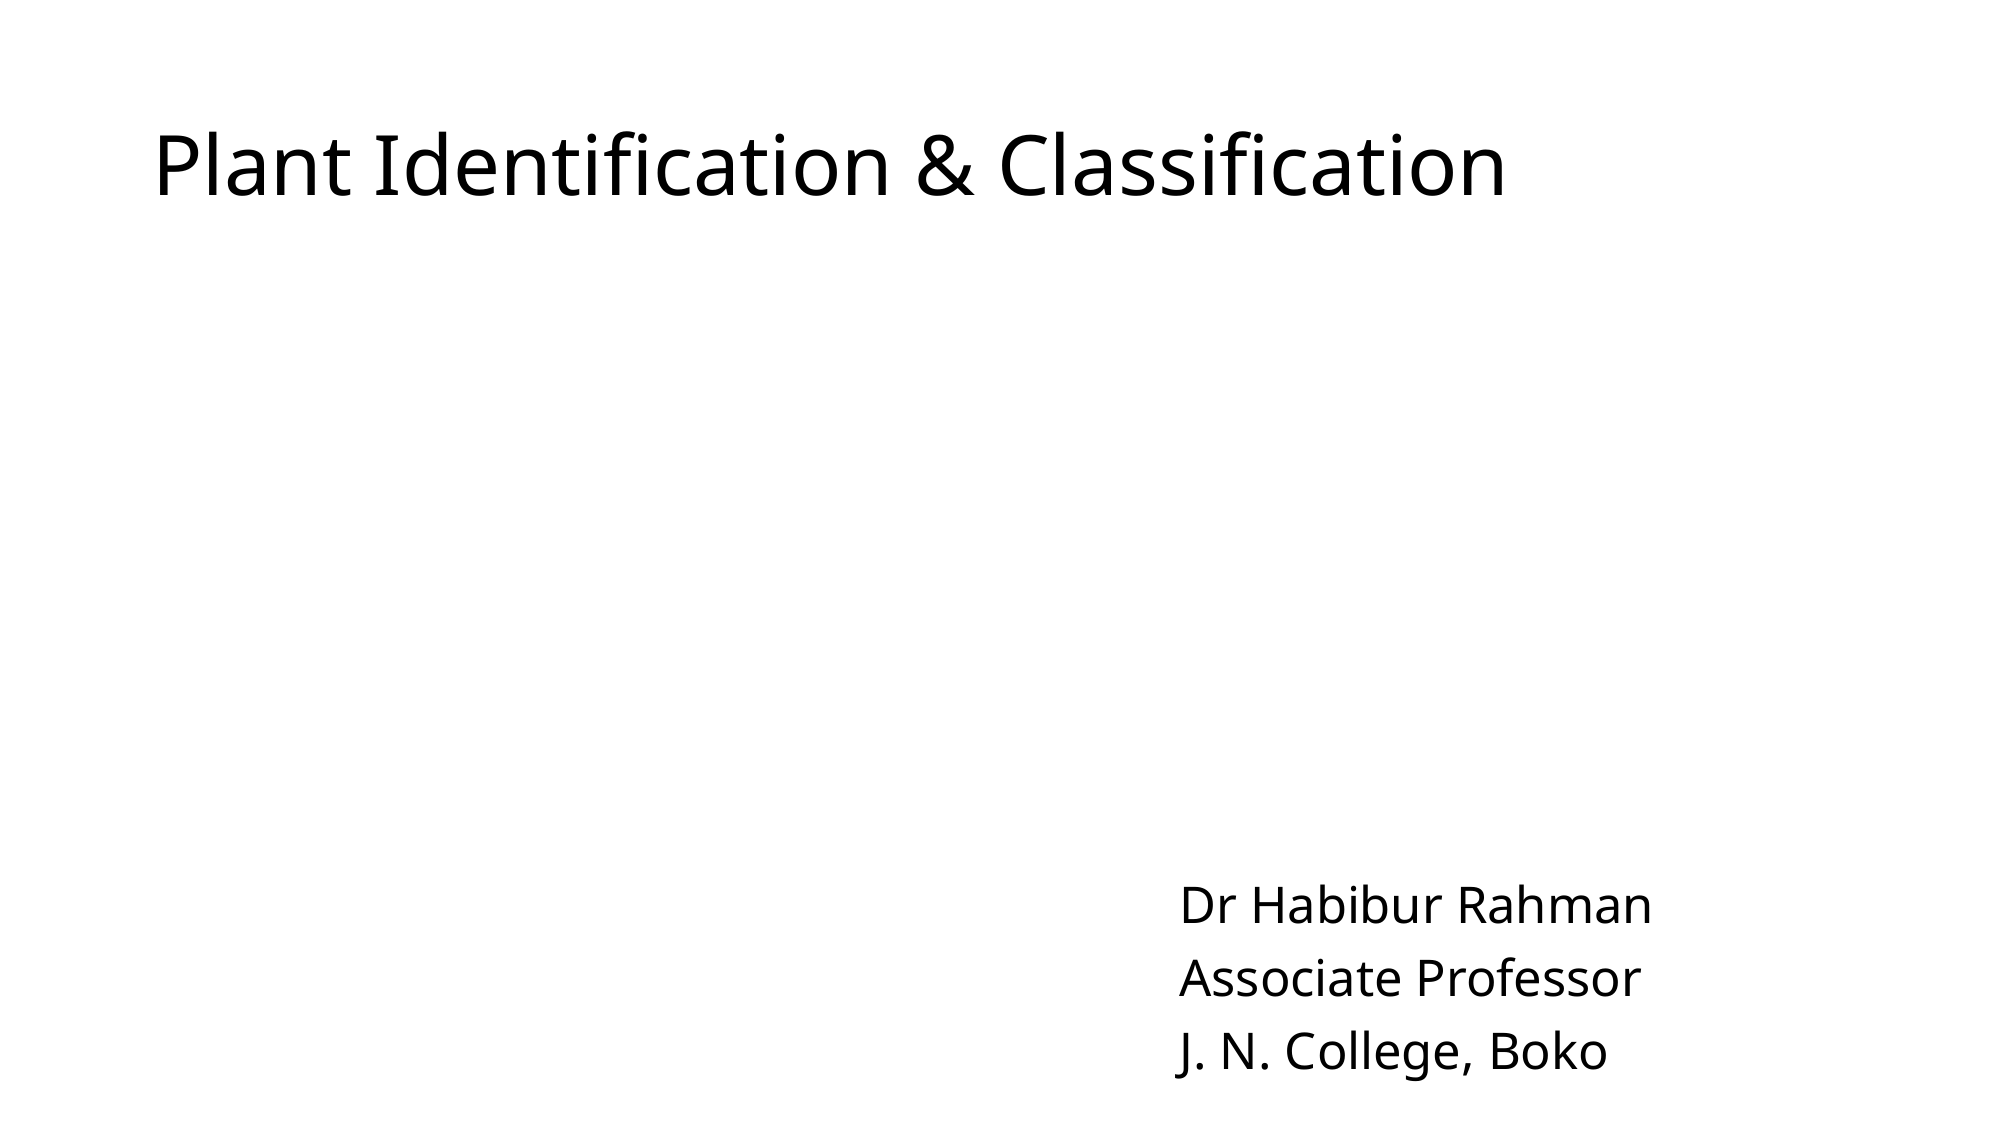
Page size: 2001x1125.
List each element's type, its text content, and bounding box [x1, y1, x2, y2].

list Dr Habibur Rahman Associate Professor J. N. College, Boko [1164, 872, 1890, 1090]
title Plant Identification & Classification [137, 59, 1863, 278]
